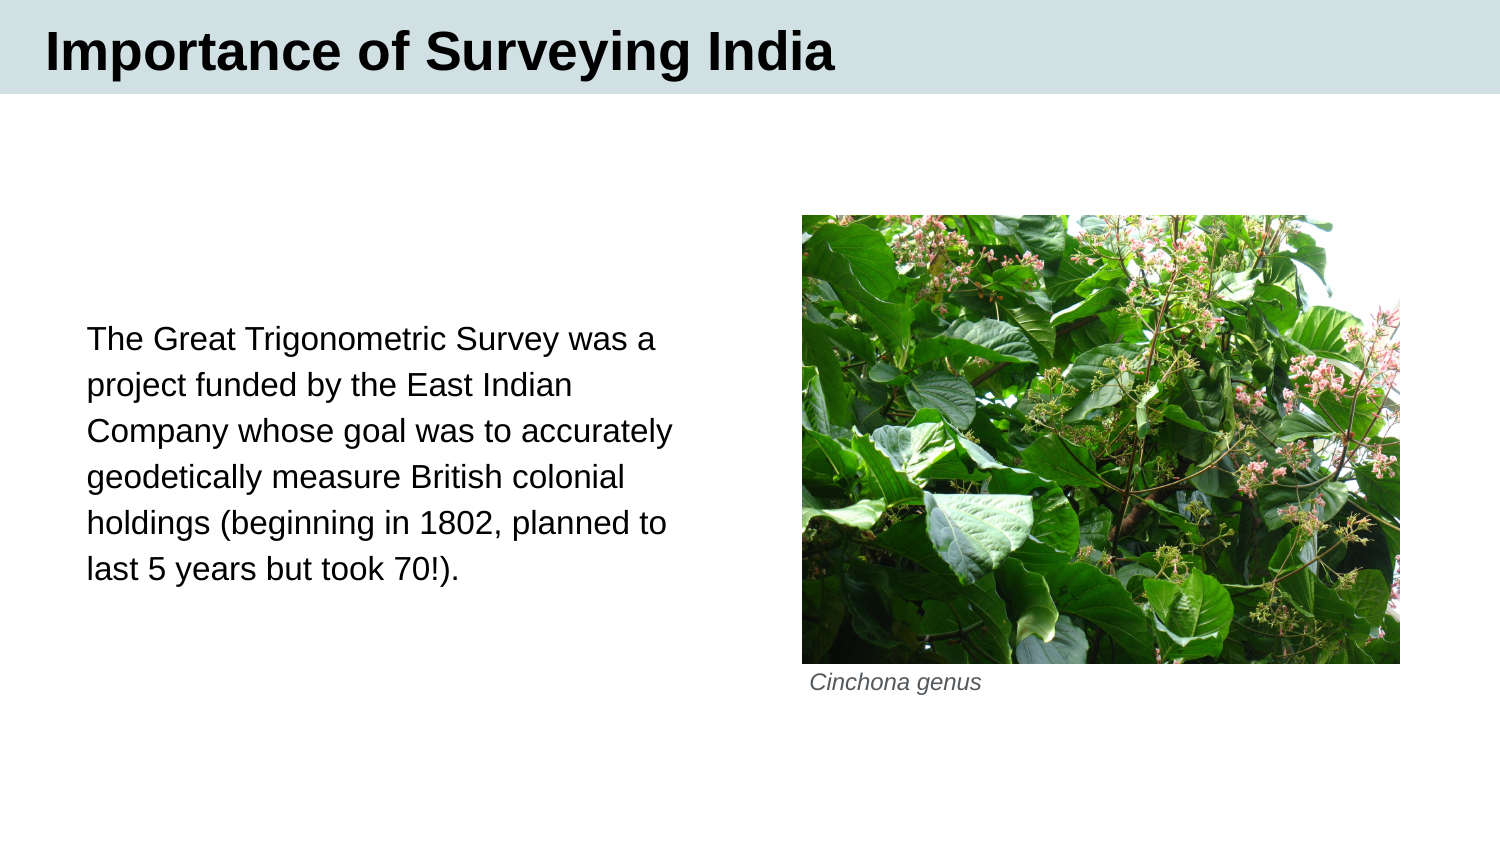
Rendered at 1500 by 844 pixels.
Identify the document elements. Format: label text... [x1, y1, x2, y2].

list Cinchona genus [794, 647, 1383, 746]
text_box Importance of Surveying India [0, 0, 1500, 94]
list The Great Trigonometric Survey was a project funded by the East Indian Company whose goal was to accurately geodetically measure British colonial holdings (beginning in 1802, planned to last 5 years but took 70!). [71, 227, 701, 750]
picture [801, 214, 1401, 664]
